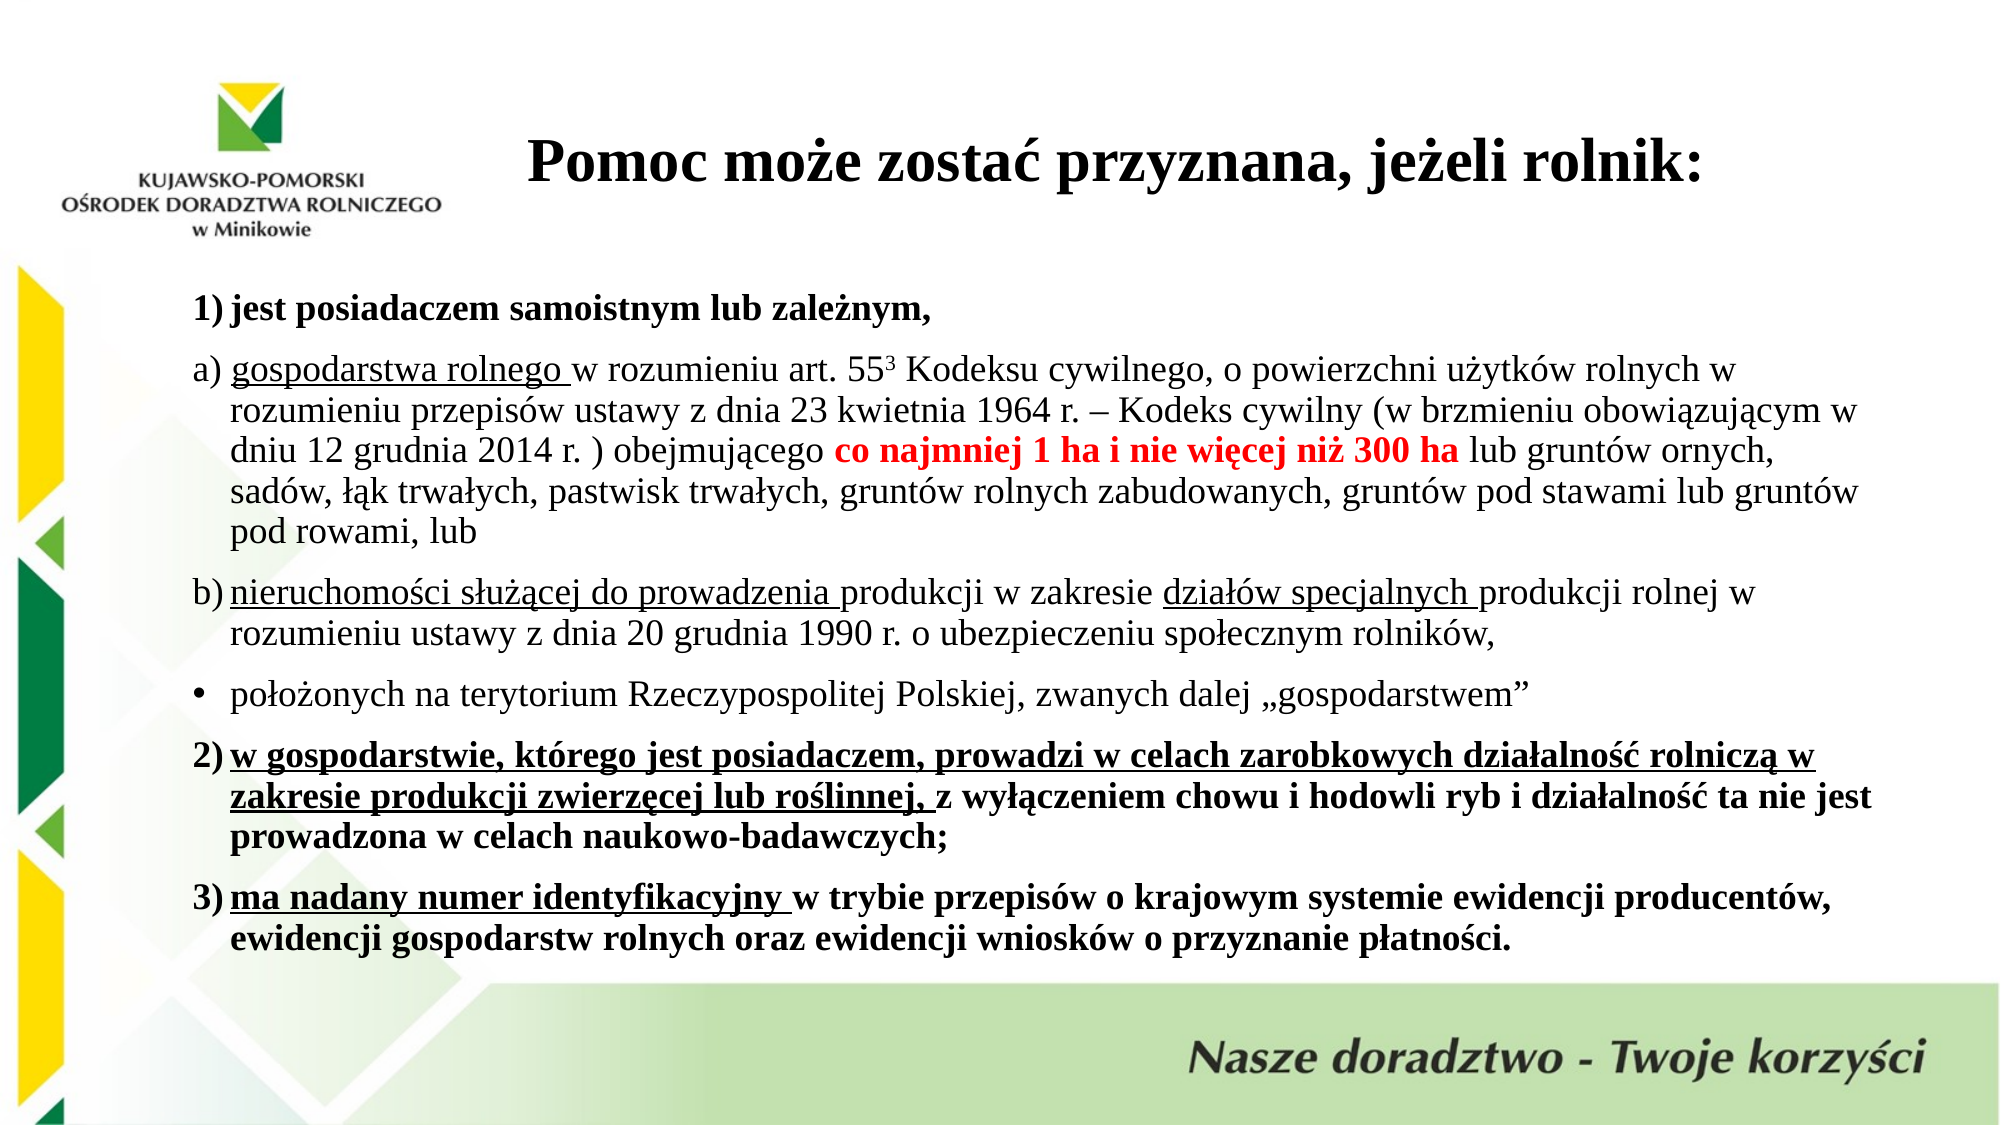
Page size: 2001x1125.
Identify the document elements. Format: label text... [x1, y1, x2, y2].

title Pomoc może zostać przyznana, jeżeli rolnik: [512, 67, 1870, 255]
picture [0, 0, 2001, 1125]
list jest posiadaczem samoistnym lub zależnym, a) gospodarstwa rolnego w rozumieniu art. 553 Kodeksu cywilnego, o powierzchni użytków rolnych w rozumieniu przepisów ustawy z dnia 23 kwietnia 1964 r. – Kodeks cywilny (w brzmieniu obowiązującym w dniu 12 grudnia 2014 r. ) obejmującego co najmniej 1 ha i nie więcej niż 300 ha lub gruntów ornych, sadów, łąk trwałych, pastwisk trwałych, gruntów rolnych zabudowanych, gruntów pod stawami lub gruntów pod rowami, lub nieruchomości służącej do prowadzenia produkcji w zakresie działów specjalnych produkcji rolnej w rozumieniu ustawy z dnia 20 grudnia 1990 r. o ubezpieczeniu społecznym rolników, położonych na terytorium Rzeczypospolitej Polskiej, zwanych dalej „gospodarstwem” w gospodarstwie, którego jest posiadaczem, prowadzi w celach zarobkowych działalność rolniczą w zakresie produkcji zwierzęcej lub roślinnej, z wyłączeniem chowu i hodowli ryb i działalność ta nie jest prowadzona w celach naukowo-badawczych; ma nadany numer identyfikacyjny w trybie przepisów o krajowym systemie ewidencji producentów, ewidencji gospodarstw rolnych oraz ewidencji wniosków o przyznanie płatności. [177, 280, 1902, 1045]
